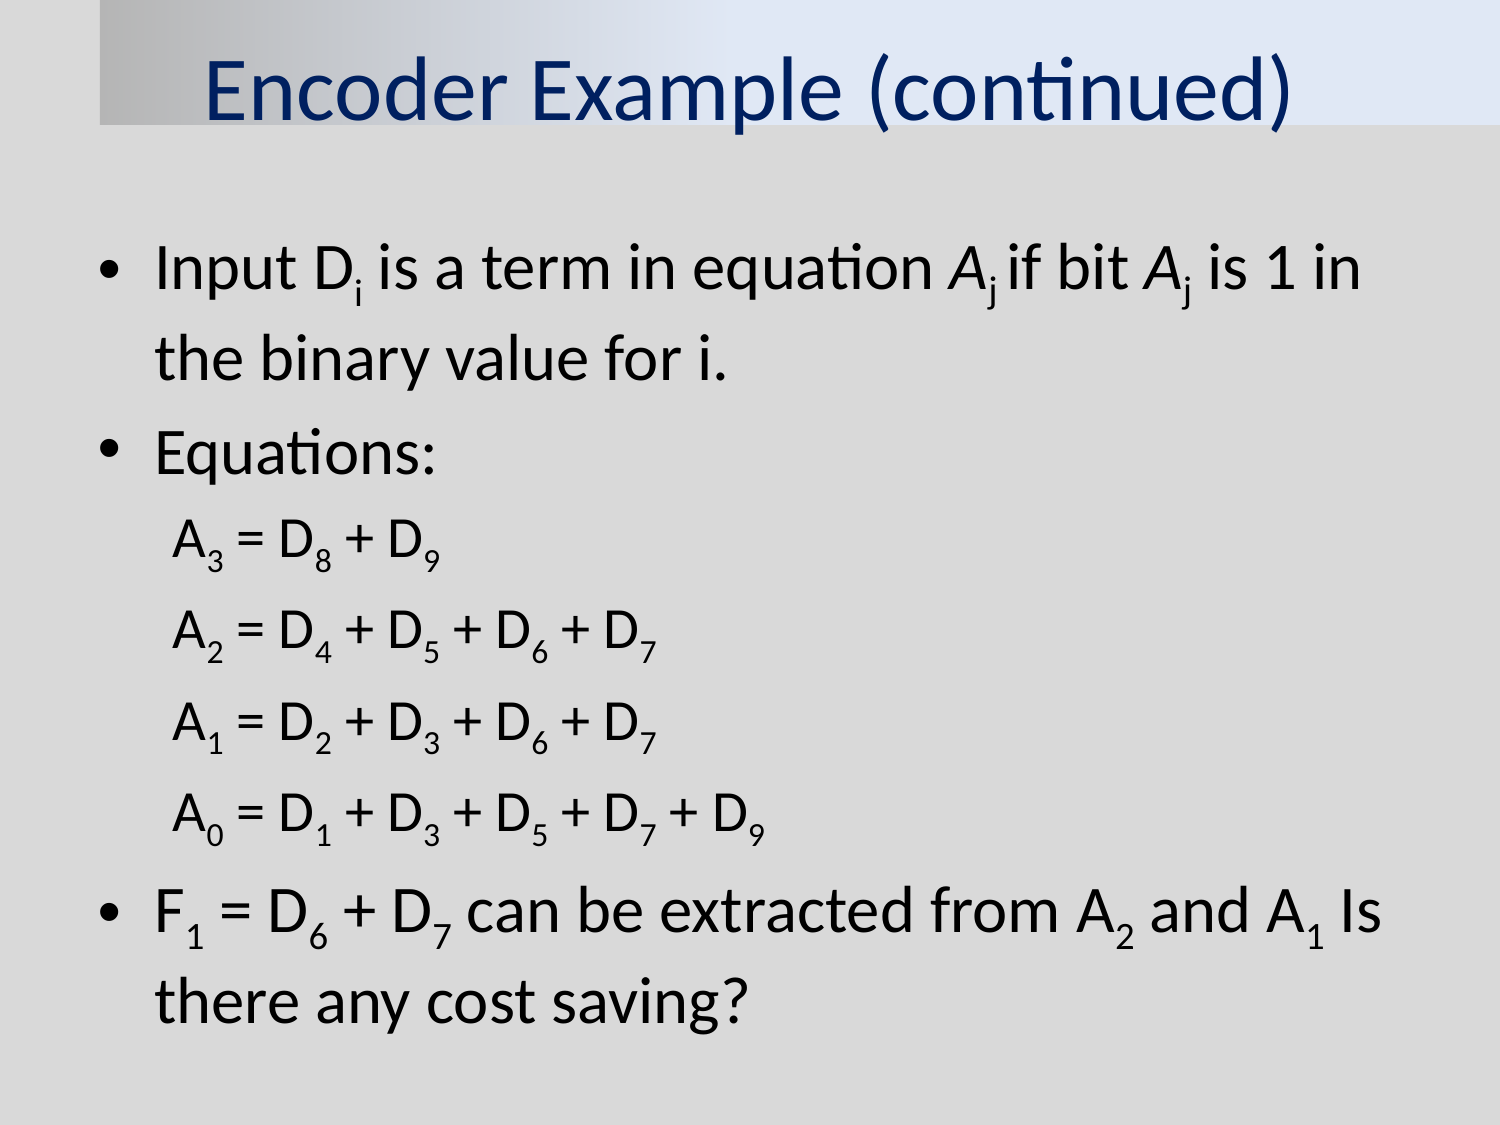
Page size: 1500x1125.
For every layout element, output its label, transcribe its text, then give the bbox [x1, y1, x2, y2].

title Encoder Example (continued) [112, 0, 1388, 168]
list Input Di is a term in equation Aj if bit Aj is 1 in the binary value for i. Equations: A3 = D8 + D9 A2 = D4 + D5 + D6 + D7 A1 = D2 + D3 + D6 + D7 A0 = D1 + D3 + D5 + D7 + D9 F1 = D6 + D7 can be extracted from A2 and A1 Is there any cost saving? [82, 215, 1454, 1041]
